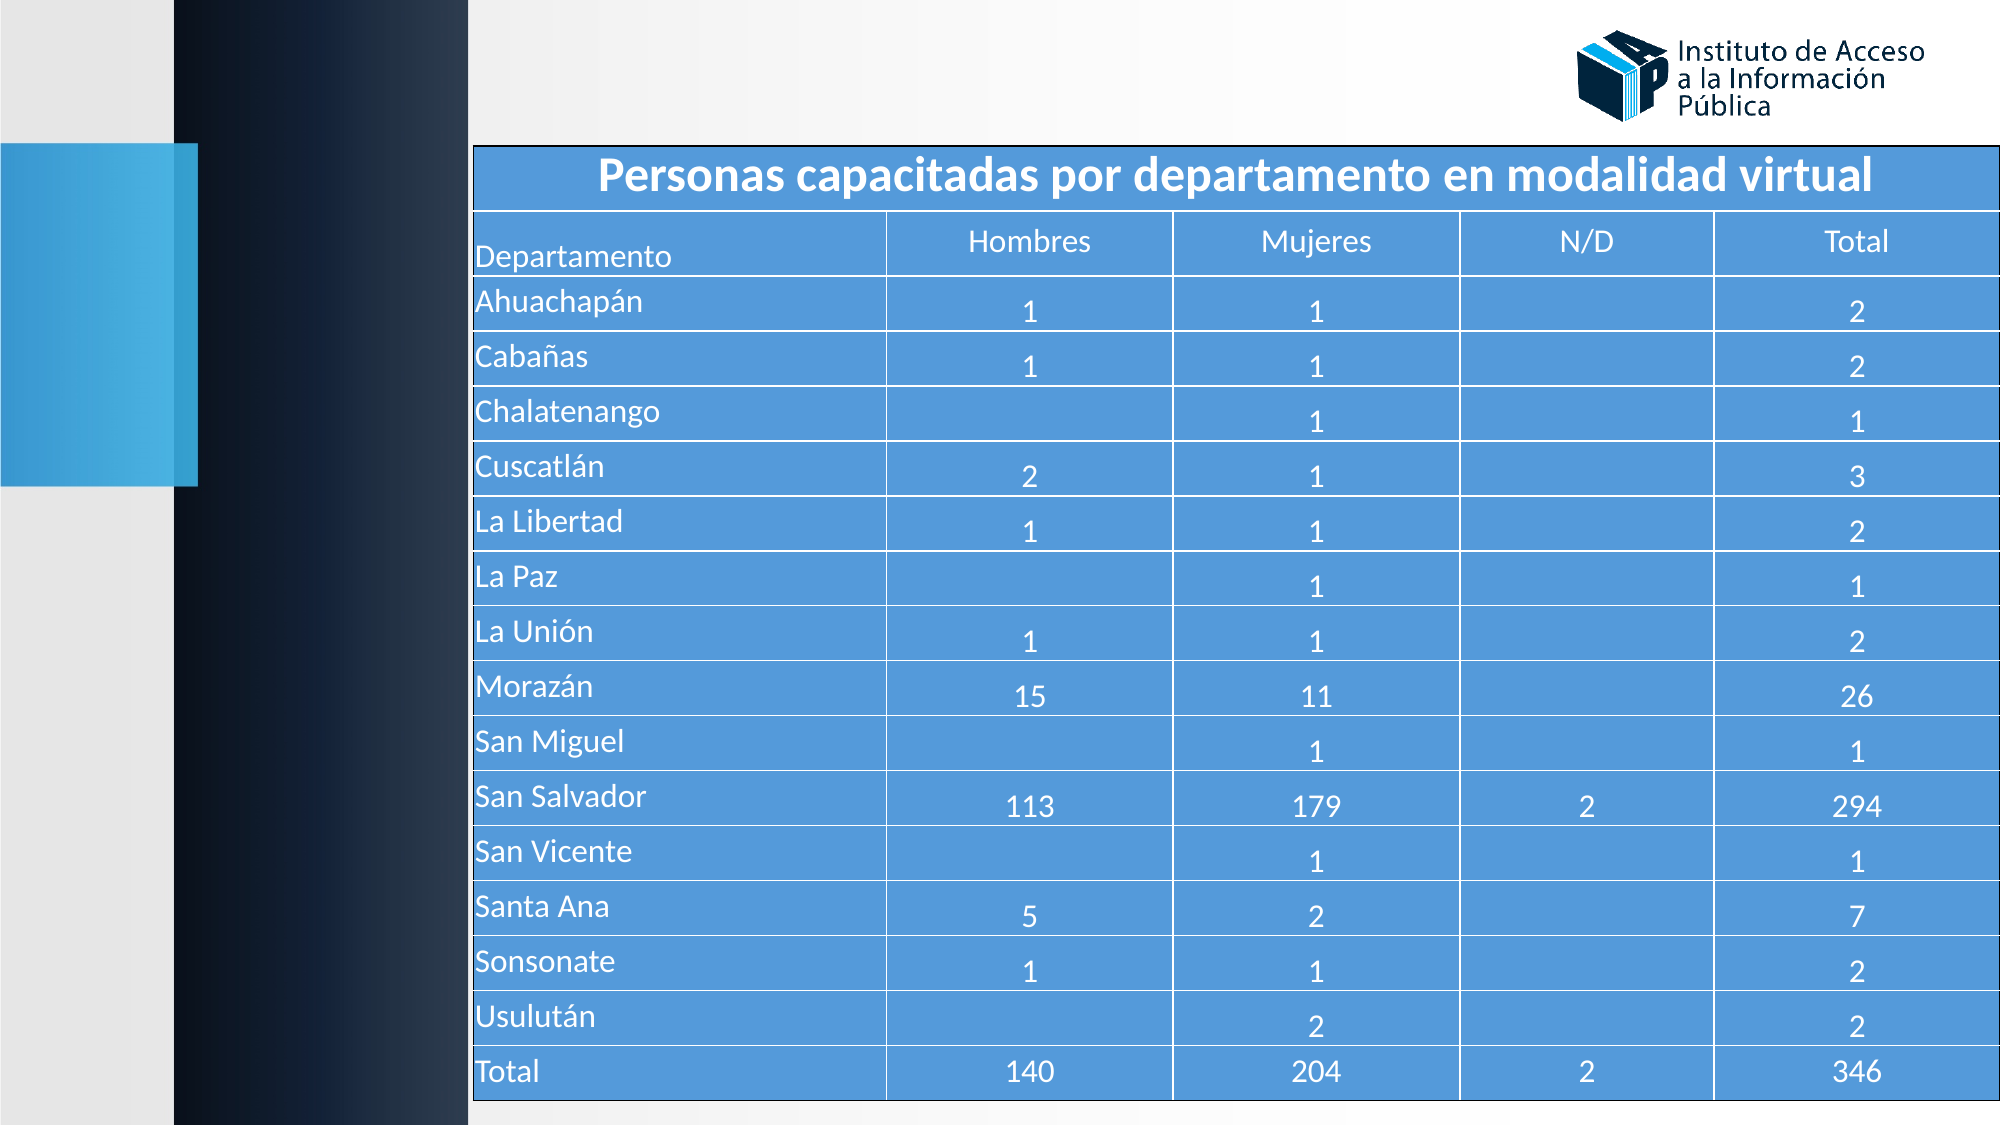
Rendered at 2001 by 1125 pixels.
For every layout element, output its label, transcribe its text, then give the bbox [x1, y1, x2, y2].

table_cell La Paz [474, 552, 886, 605]
table_cell [887, 826, 1172, 880]
table_cell La Libertad [474, 497, 886, 550]
table_cell 1 [1174, 552, 1459, 605]
table_cell [1461, 552, 1713, 605]
table_cell Departamento [474, 212, 886, 275]
table_cell Chalatenango [474, 387, 886, 440]
table_cell Cabañas [474, 332, 886, 385]
table_cell [1461, 991, 1713, 1045]
table_cell 2 [1174, 991, 1459, 1045]
table_cell San Vicente [474, 826, 886, 880]
table_cell [1461, 606, 1713, 660]
table_cell 1 [1174, 936, 1459, 990]
table_cell 179 [1174, 771, 1459, 825]
table_cell 1 [1174, 497, 1459, 550]
table_cell Ahuachapán [474, 277, 886, 330]
table_cell 1 [887, 277, 1172, 330]
table_cell 15 [887, 661, 1172, 715]
table_cell San Salvador [474, 771, 886, 825]
table_cell [1461, 661, 1713, 715]
table_cell 1 [1174, 716, 1459, 770]
table_cell 1 [887, 936, 1172, 990]
table_cell [1461, 442, 1713, 495]
table_cell Morazán [474, 661, 886, 715]
table_cell 346 [1715, 1046, 1999, 1100]
table_cell 1 [1174, 332, 1459, 385]
table_cell 1 [1174, 826, 1459, 880]
table_cell [1461, 716, 1713, 770]
table_cell Cuscatlán [474, 442, 886, 495]
table_cell 1 [1715, 387, 1999, 440]
table_cell 1 [887, 497, 1172, 550]
table_cell Usulután [474, 991, 886, 1045]
table_cell 1 [1715, 716, 1999, 770]
table_cell 3 [1715, 442, 1999, 495]
table_cell 26 [1715, 661, 1999, 715]
table_cell [1461, 277, 1713, 330]
table_cell 2 [887, 442, 1172, 495]
table_cell 294 [1715, 771, 1999, 825]
table_cell [887, 991, 1172, 1045]
table_cell 2 [1715, 332, 1999, 385]
table_cell [1461, 881, 1713, 935]
table_cell 2 [1715, 991, 1999, 1045]
table_cell [1461, 936, 1713, 990]
table_cell 1 [887, 332, 1172, 385]
table_cell 2 [1715, 936, 1999, 990]
table_cell [887, 387, 1172, 440]
table_cell San Miguel [474, 716, 886, 770]
table_cell 1 [1715, 826, 1999, 880]
picture [0, 0, 2000, 1125]
table_cell 113 [887, 771, 1172, 825]
table_cell 140 [887, 1046, 1172, 1100]
table_cell La Unión [474, 606, 886, 660]
table_cell 2 [1174, 881, 1459, 935]
table_cell Total [1715, 212, 1999, 275]
table_cell 1 [1174, 277, 1459, 330]
table_cell Santa Ana [474, 881, 886, 935]
table_cell [1461, 826, 1713, 880]
table_cell Sonsonate [474, 936, 886, 990]
table_cell 2 [1715, 277, 1999, 330]
table_cell [1461, 497, 1713, 550]
table_cell [1461, 387, 1713, 440]
table_cell 5 [887, 881, 1172, 935]
table_cell Mujeres [1174, 212, 1459, 275]
table_cell 2 [1461, 771, 1713, 825]
table_cell 1 [1715, 552, 1999, 605]
table_cell 1 [1174, 606, 1459, 660]
table_cell N/D [1461, 212, 1713, 275]
table_cell 204 [1174, 1046, 1459, 1100]
table_cell [887, 716, 1172, 770]
table_cell 2 [1715, 606, 1999, 660]
table_cell 2 [1461, 1046, 1713, 1100]
table_header Personas capacitadas por departamento en modalidad virtual [474, 147, 1999, 210]
table_cell 11 [1174, 661, 1459, 715]
table_cell 7 [1715, 881, 1999, 935]
table_cell 1 [1174, 387, 1459, 440]
table_cell 1 [887, 606, 1172, 660]
table_cell 1 [1174, 442, 1459, 495]
table_cell 2 [1715, 497, 1999, 550]
table_cell Hombres [887, 212, 1172, 275]
table_cell [1461, 332, 1713, 385]
table_cell Total [474, 1046, 886, 1100]
table_cell [887, 552, 1172, 605]
